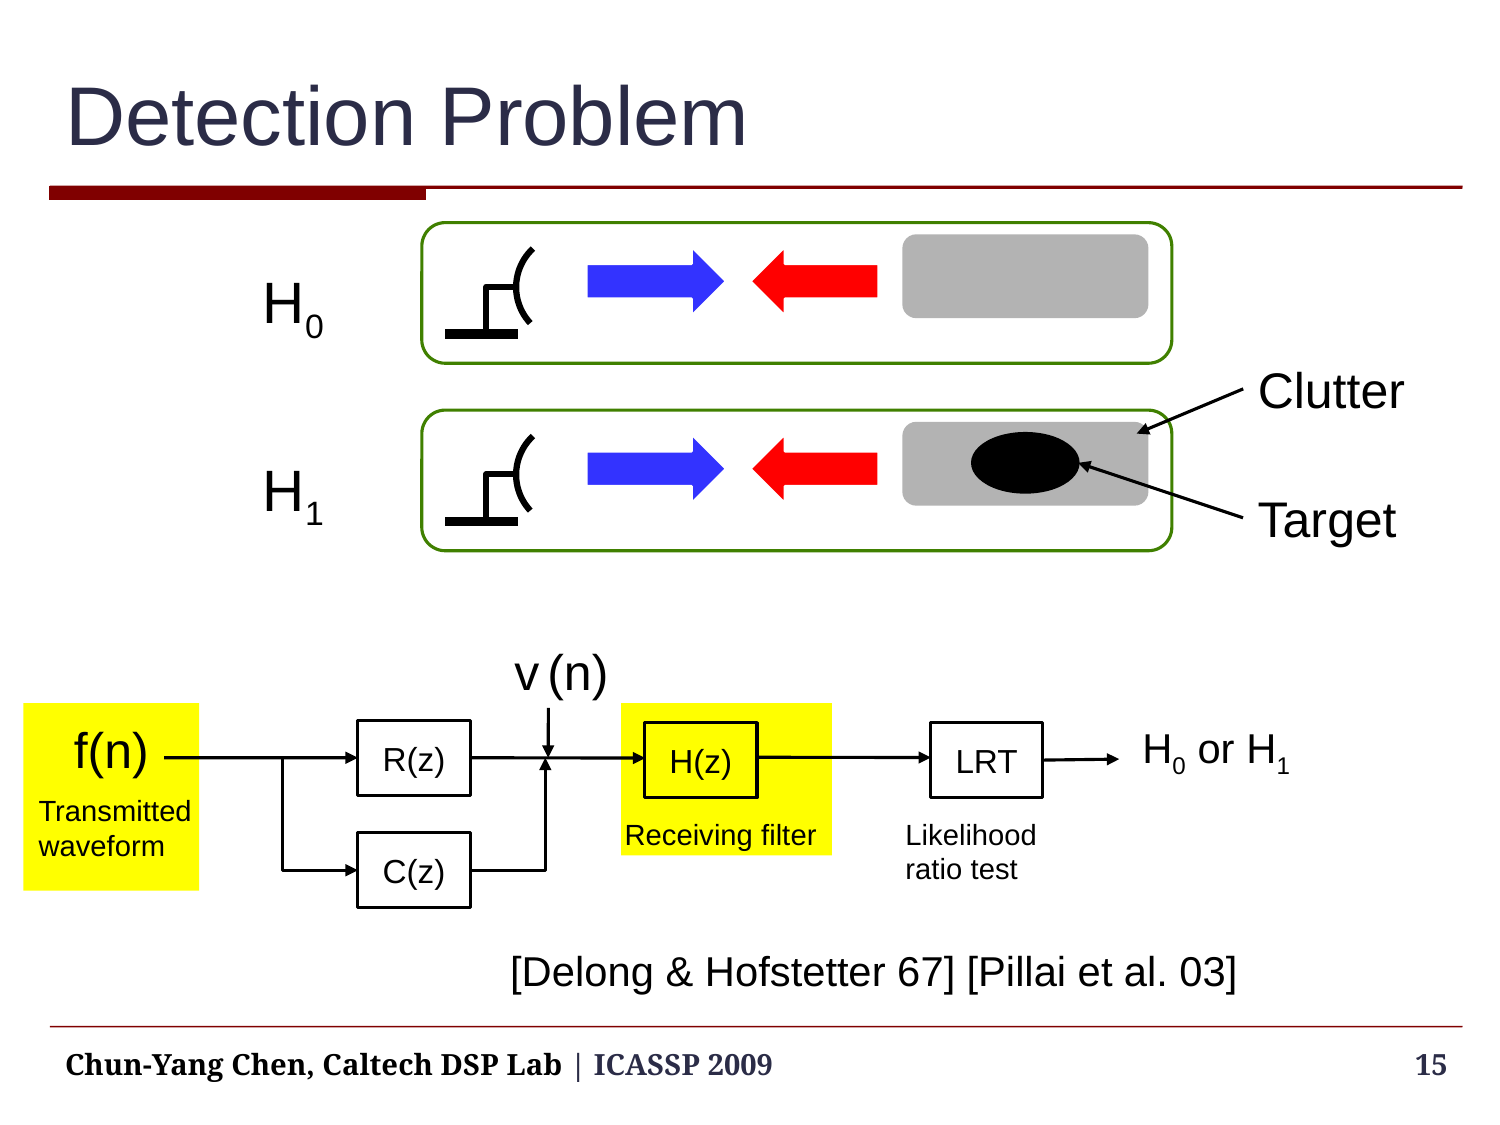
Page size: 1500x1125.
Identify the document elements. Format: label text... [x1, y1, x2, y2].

text_box [23, 870, 200, 891]
text_box v (n) [499, 632, 624, 716]
title Detection Problem [49, 37, 1463, 188]
text_box H1 [248, 445, 339, 540]
text_box [621, 765, 832, 808]
text_box R(z) [356, 718, 472, 797]
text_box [263, 776, 377, 852]
text_box H(z) [642, 721, 759, 800]
text_box [621, 703, 832, 756]
text_box [Delong & Hofstetter 67] [Pillai et al. 03] [495, 937, 1253, 1003]
text_box H0 or H1 [1127, 714, 1306, 787]
text_box Receiving filter [609, 808, 832, 859]
footer Chun-Yang Chen, Caltech DSP Lab | ICASSP 2009 [49, 1038, 1294, 1083]
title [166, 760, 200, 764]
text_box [456, 234, 622, 341]
text_box Clutter [1243, 351, 1421, 427]
text_box Transmitted waveform [23, 785, 208, 870]
text_box [421, 410, 1172, 551]
text_box H0 [248, 257, 339, 353]
text_box Likelihood ratio test [890, 808, 1102, 894]
text_box [23, 703, 200, 785]
text_box [421, 222, 1172, 364]
text_box C(z) [356, 831, 472, 910]
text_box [1136, 389, 1243, 434]
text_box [1077, 462, 1243, 519]
text_box f(n) [58, 710, 164, 785]
slide_number 50 [621, 760, 632, 764]
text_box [456, 421, 622, 528]
slide_number 15 [1304, 1038, 1463, 1083]
text_box Target [1242, 480, 1412, 556]
text_box LRT [928, 721, 1045, 800]
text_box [469, 757, 546, 871]
